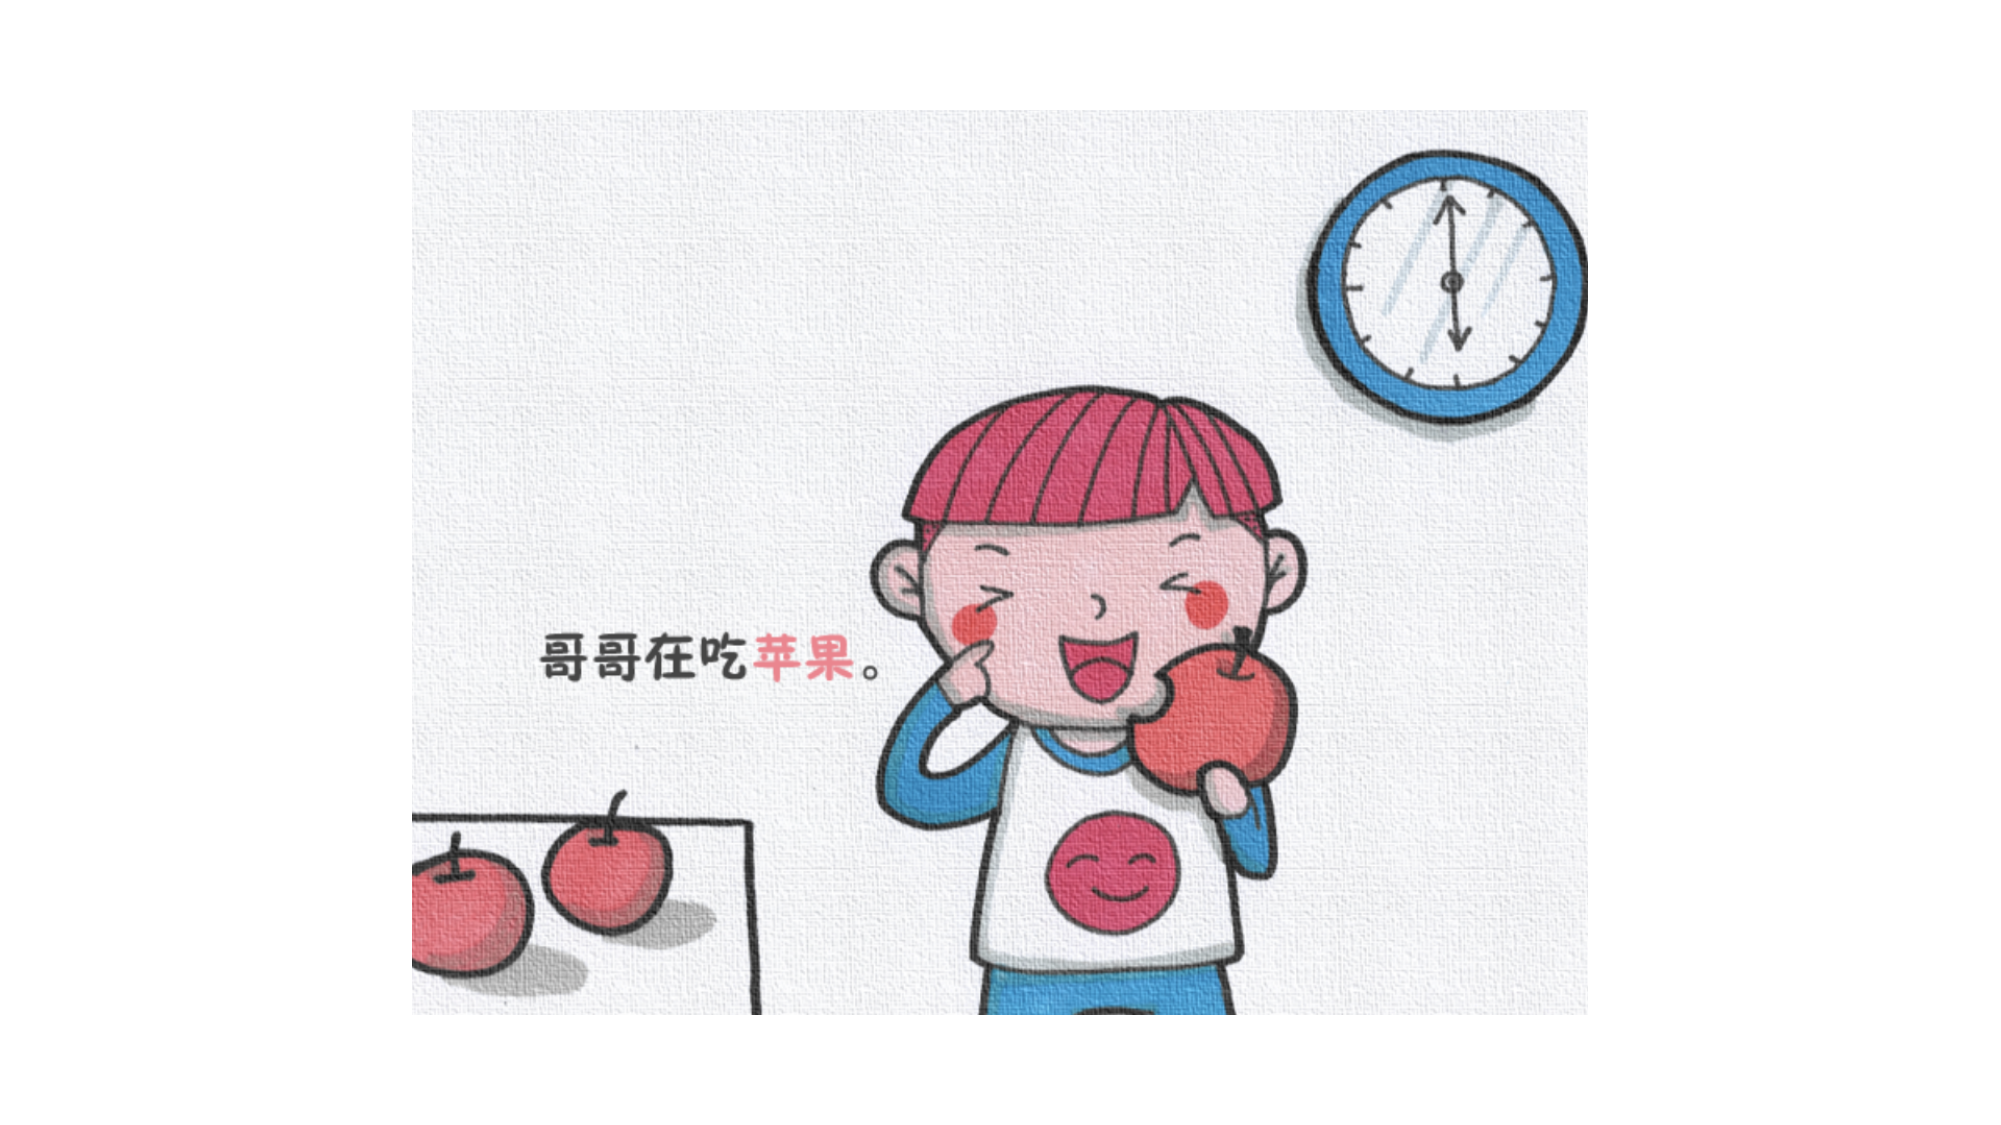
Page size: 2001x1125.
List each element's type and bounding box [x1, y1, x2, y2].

picture [412, 110, 1588, 1015]
